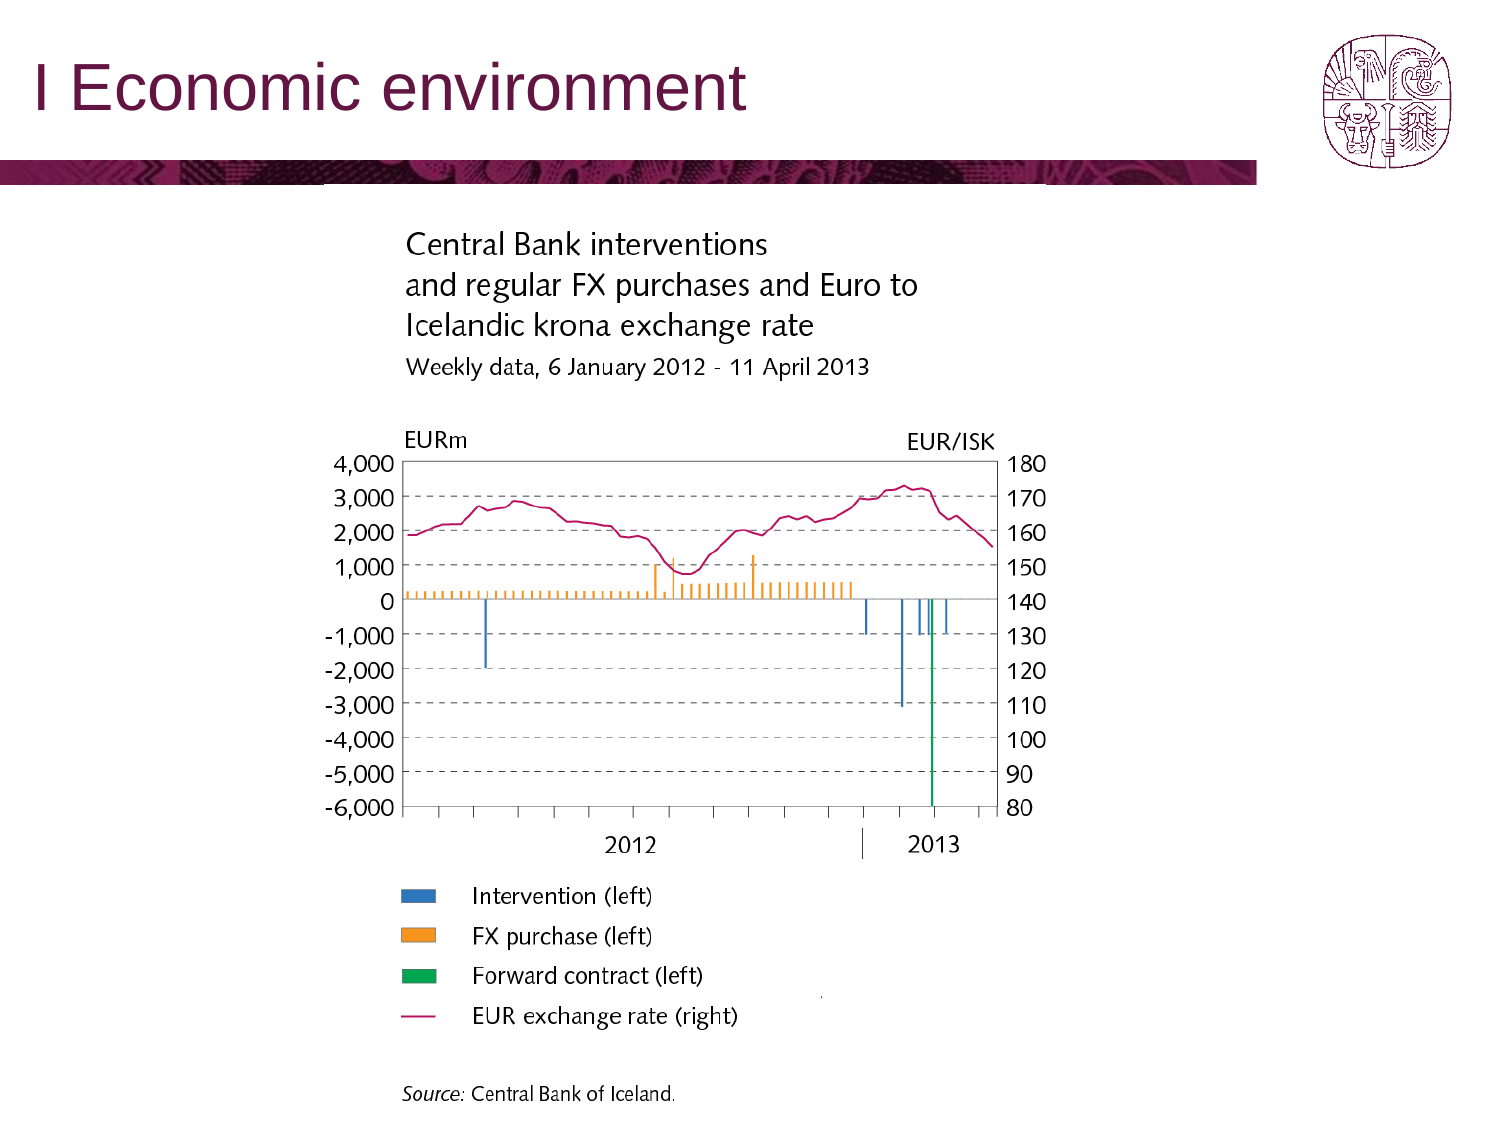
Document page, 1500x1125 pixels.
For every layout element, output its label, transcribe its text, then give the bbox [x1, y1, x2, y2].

picture [1316, 31, 1456, 173]
title I Economic environment [17, 19, 1247, 149]
picture [0, 160, 1258, 1107]
